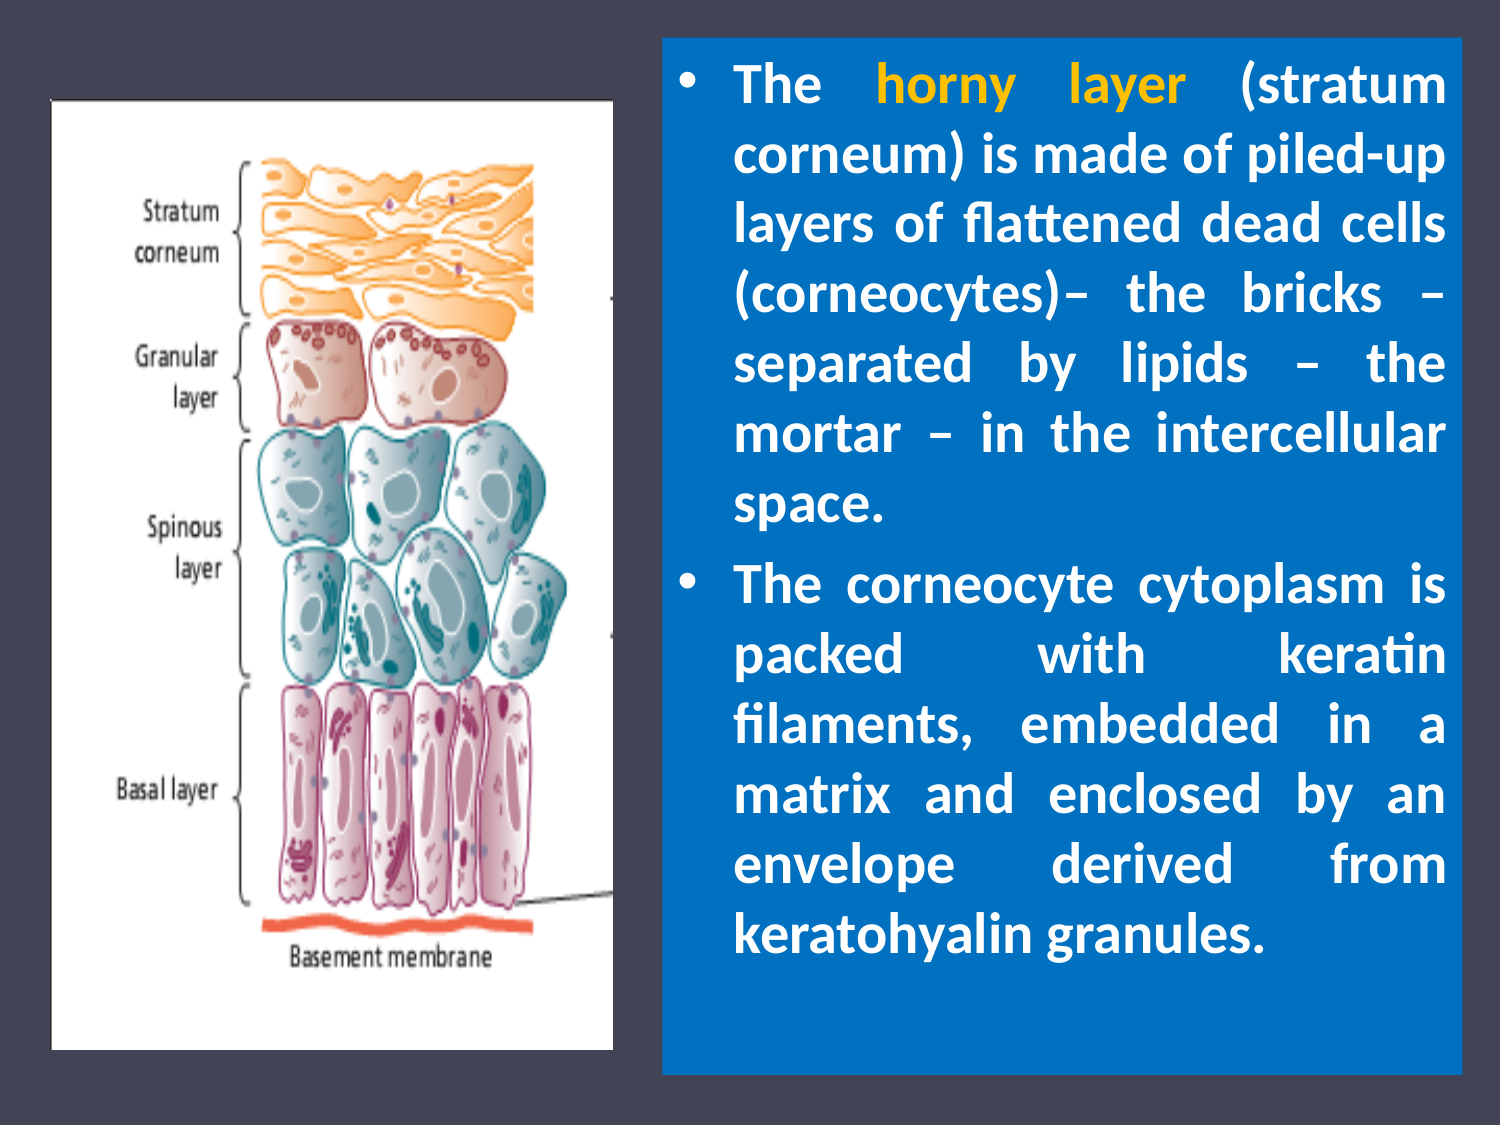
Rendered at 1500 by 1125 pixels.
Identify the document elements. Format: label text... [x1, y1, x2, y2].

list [49, 99, 613, 1051]
list The horny layer (stratum corneum) is made of piled-up layers of flattened dead cells (corneocytes)– the bricks – separated by lipids – the mortar – in the intercellular space. The corneocyte cytoplasm is packed with keratin filaments, embedded in a matrix and enclosed by an envelope derived from keratohyalin granules. [662, 37, 1463, 1075]
